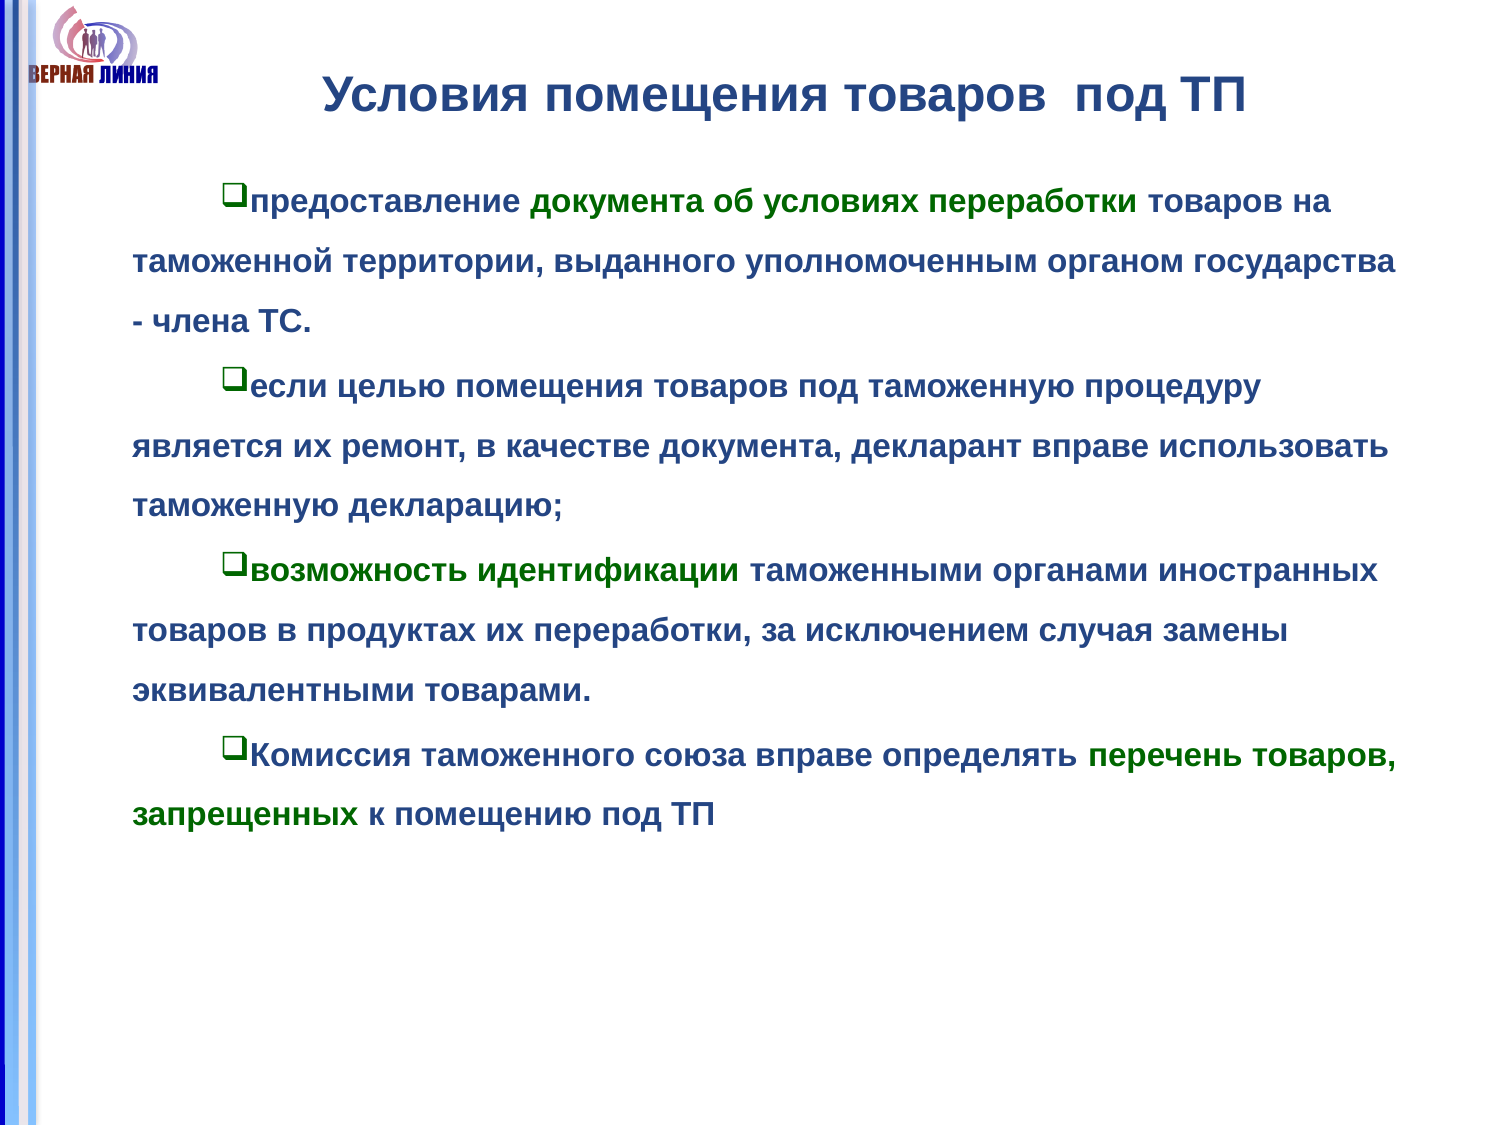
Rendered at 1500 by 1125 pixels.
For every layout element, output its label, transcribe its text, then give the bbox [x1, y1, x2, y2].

picture [36, 0, 140, 89]
title Условия помещения товаров под ТП [140, 0, 1430, 129]
list предоставление документа об условиях переработки товаров на таможенной территории, выданного уполномоченным органом государства - члена ТС. если целью помещения товаров под таможенную процедуру является их ремонт, в качестве документа, декларант вправе использовать таможенную декларацию; возможность идентификации таможенными органами иностранных товаров в продуктах их переработки, за исключением случая замены эквивалентными товарами. Комиссия таможенного союза вправе определять перечень товаров, запрещенных к помещению под ТП [116, 152, 1425, 1023]
